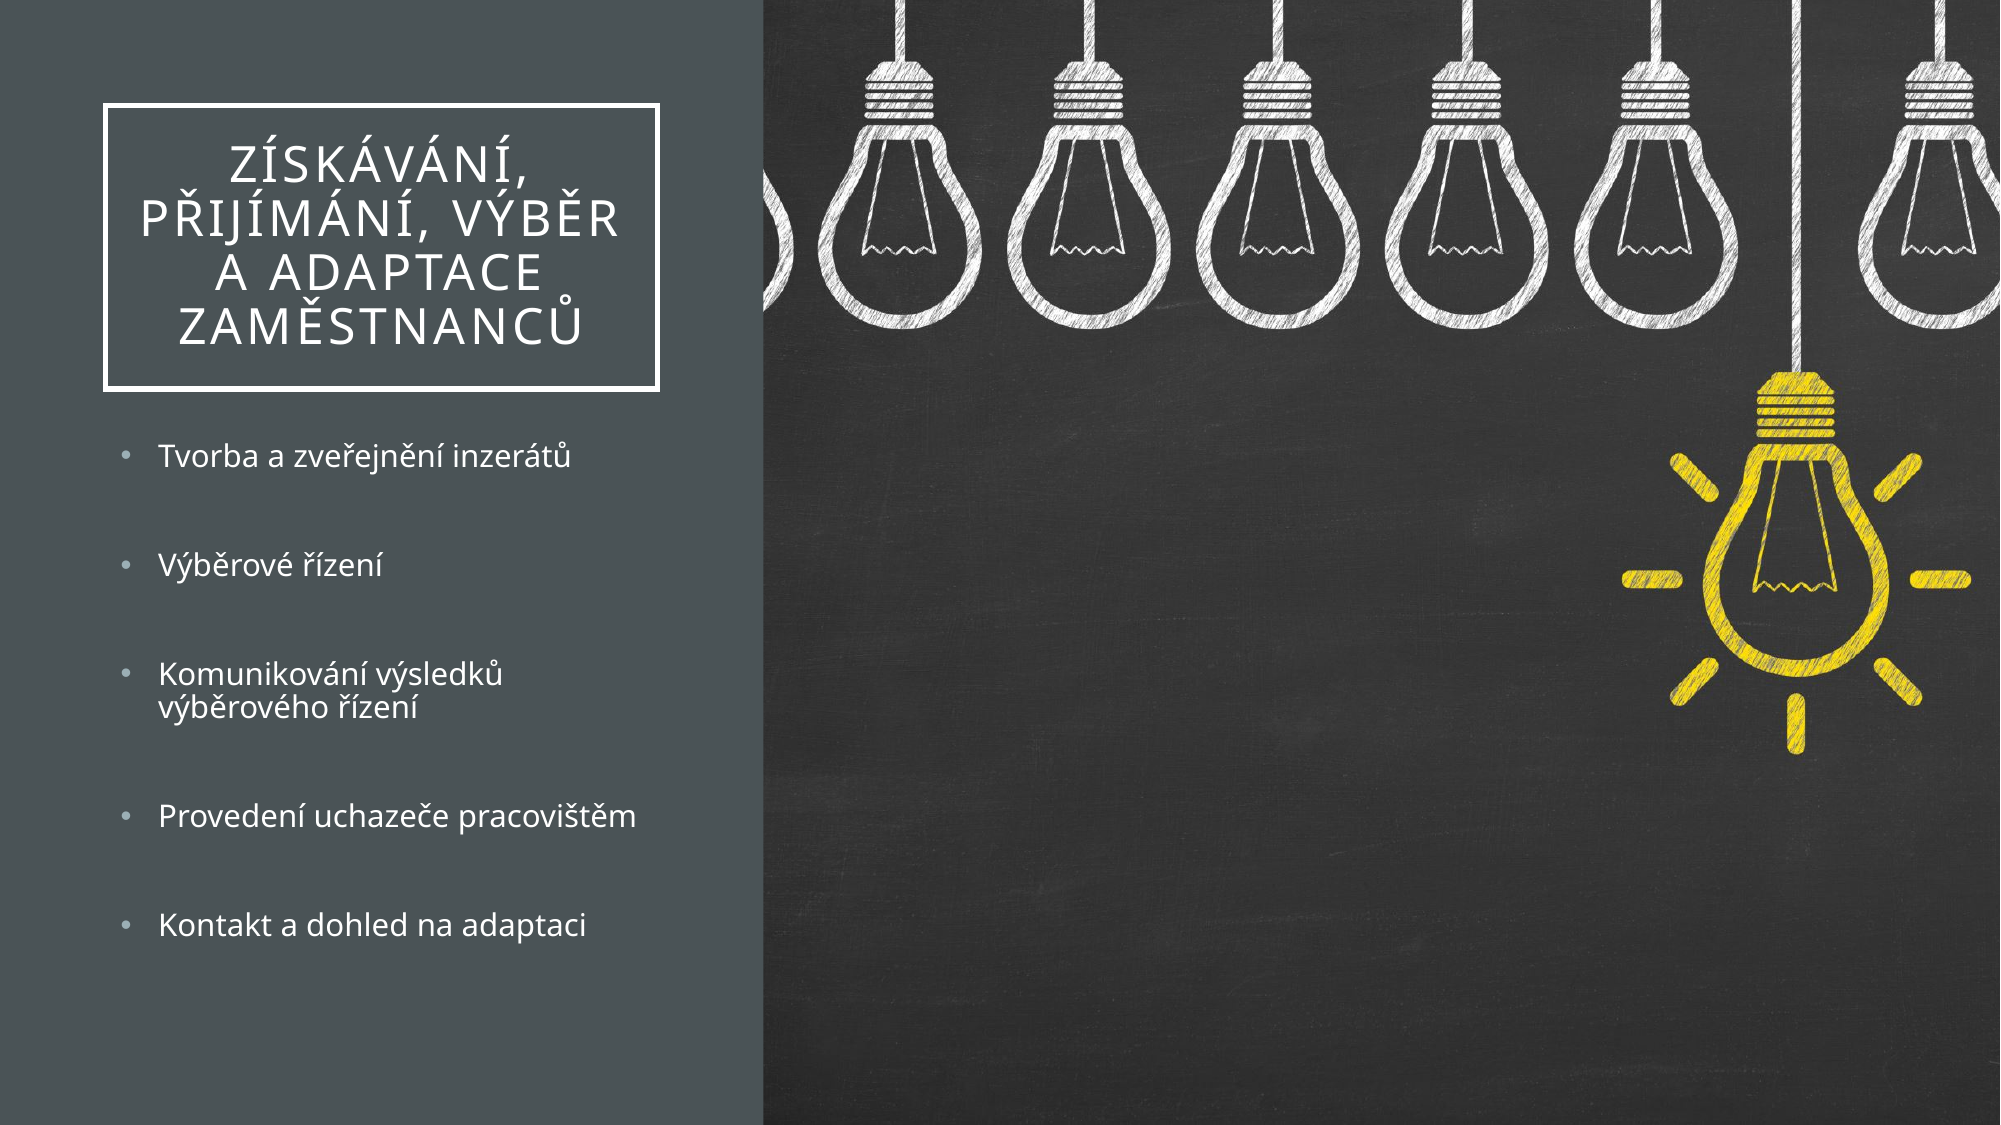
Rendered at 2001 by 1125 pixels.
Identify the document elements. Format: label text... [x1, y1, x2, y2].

picture [762, 0, 2000, 1125]
list Tvorba a zveřejnění inzerátů Výběrové řízení Komunikování výsledků výběrového řízení Provedení uchazeče pracovištěm Kontakt a dohled na adaptaci [105, 432, 658, 994]
text_box [0, 0, 762, 1125]
title Získávání, přijímání, výběr a adaptace zaměstnanců [103, 103, 660, 392]
